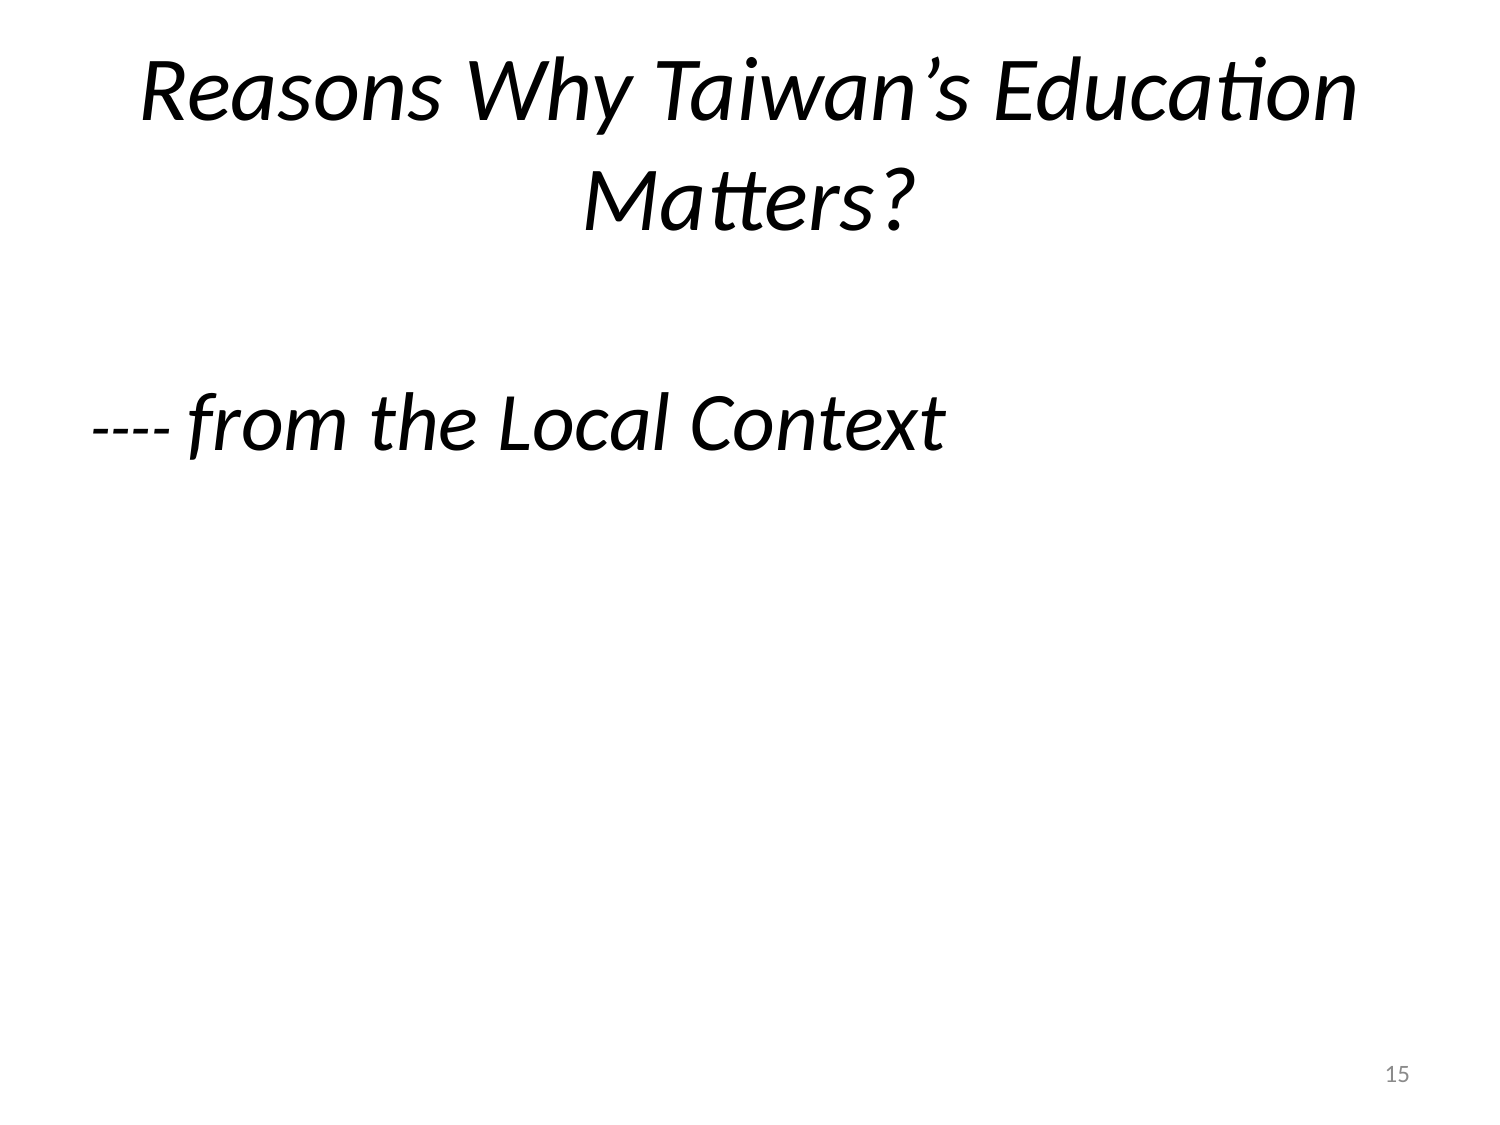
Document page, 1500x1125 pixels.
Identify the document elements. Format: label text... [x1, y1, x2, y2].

slide_number 15 [1074, 1042, 1425, 1103]
title Reasons Why Taiwan’s Education Matters? [74, 44, 1426, 233]
list ---- from the Local Context [74, 262, 1426, 1006]
